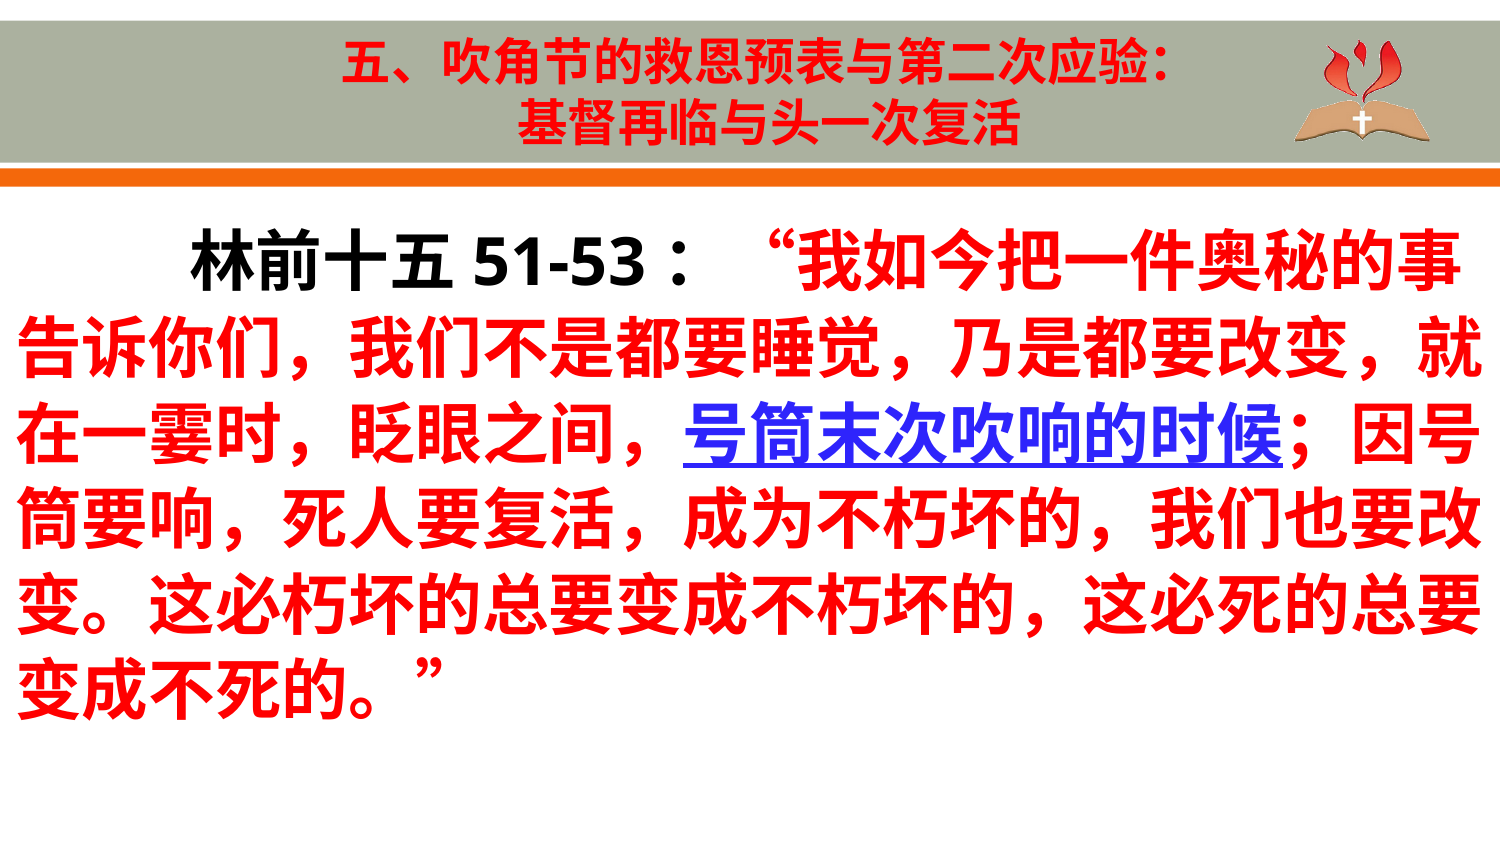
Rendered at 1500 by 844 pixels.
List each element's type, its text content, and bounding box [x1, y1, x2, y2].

list 林前十五51-53：“我如今把一件奥秘的事告诉你们，我们不是都要睡觉，乃是都要改变，就在一霎时，眨眼之间，号筒末次吹响的时候；因号筒要响，死人要复活，成为不朽坏的，我们也要改变。这必朽坏的总要变成不朽坏的，这必死的总要变成不死的。” [0, 196, 1500, 844]
title 五、吹角节的救恩预表与第二次应验： 基督再临与头一次复活 [191, 22, 1349, 160]
picture [1349, 35, 1434, 144]
